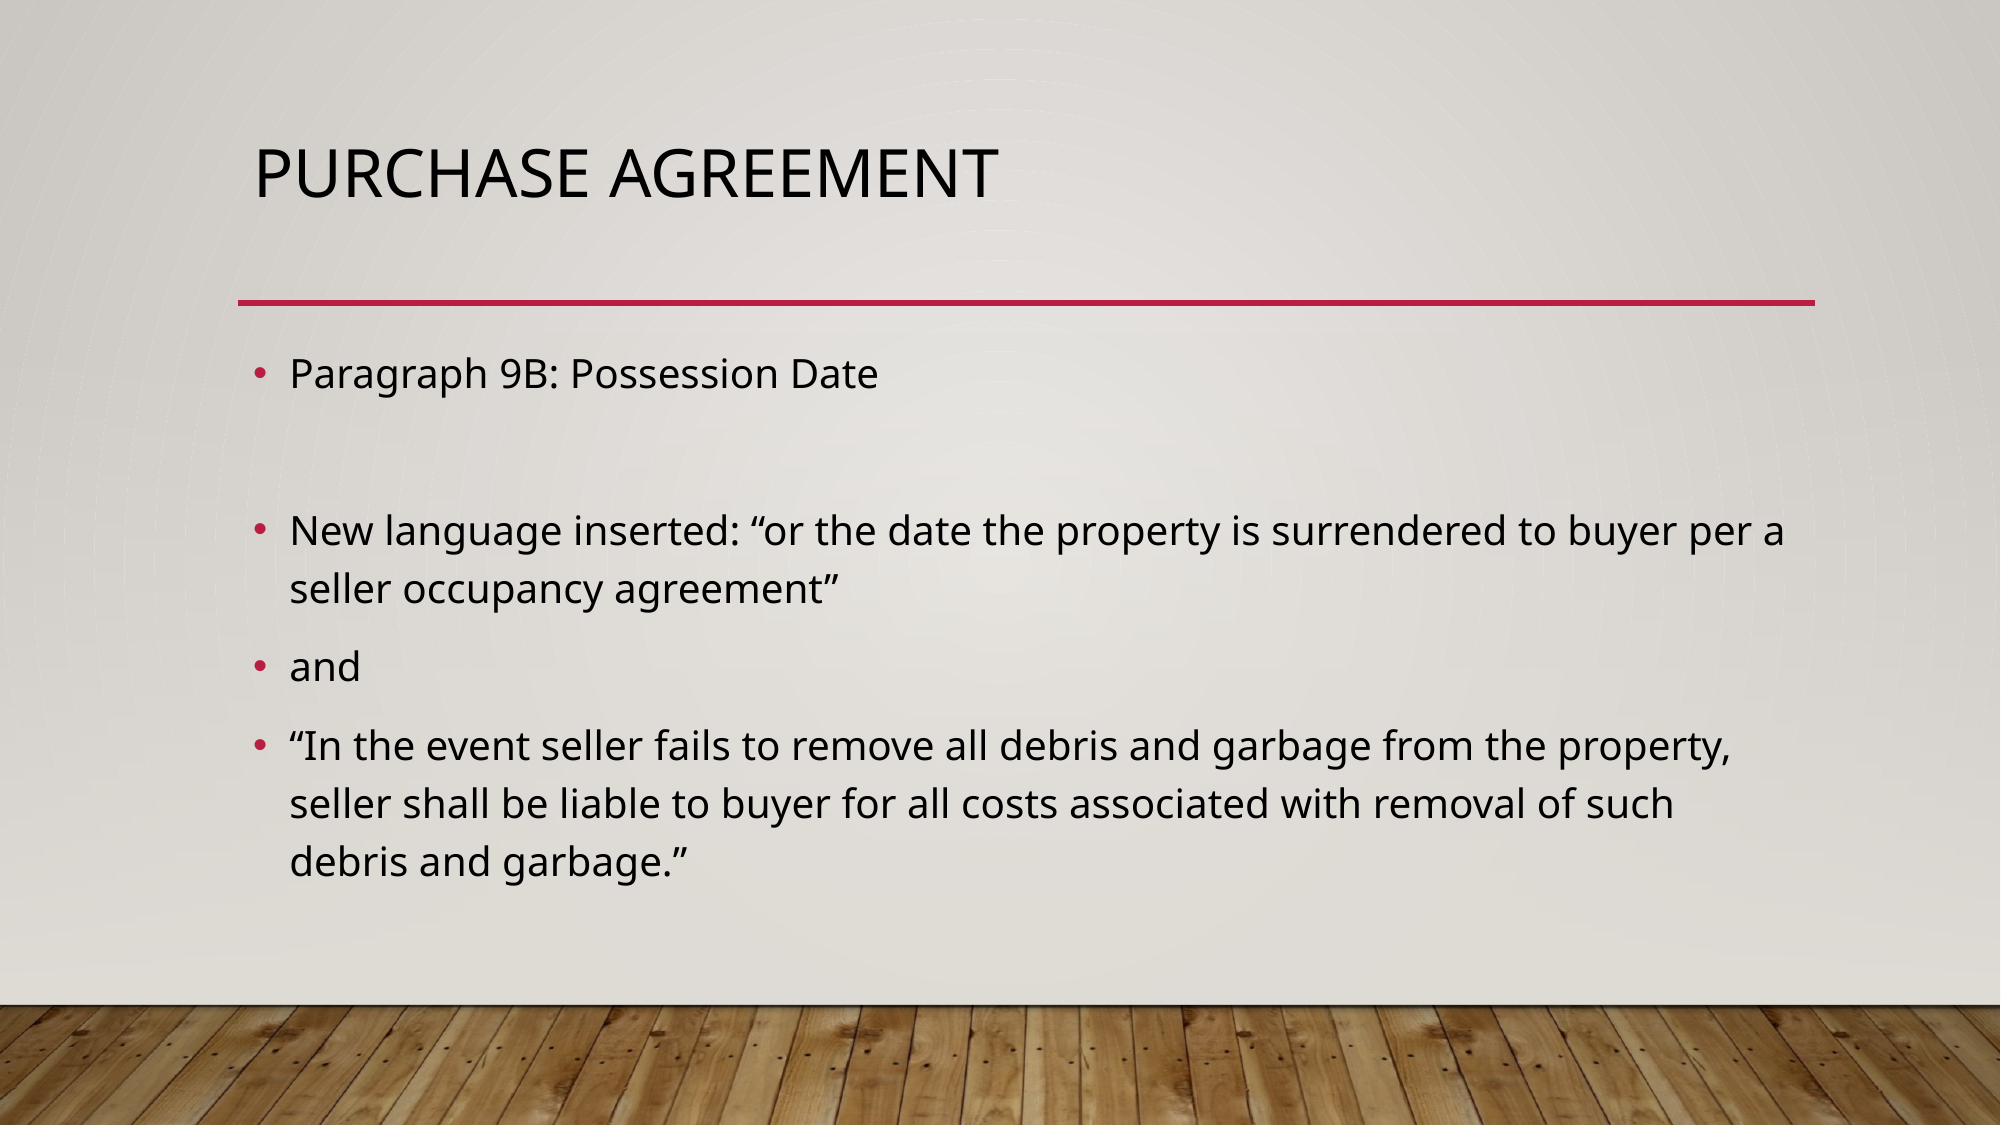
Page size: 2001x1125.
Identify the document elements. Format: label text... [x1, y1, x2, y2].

picture [0, 1005, 2000, 1125]
list Paragraph 9B: Possession Date New language inserted: “or the date the property is surrendered to buyer per a seller occupancy agreement” and “In the event seller fails to remove all debris and garbage from the property, seller shall be liable to buyer for all costs associated with removal of such debris and garbage.” [238, 330, 1814, 897]
title Purchase agreement [238, 131, 1814, 305]
